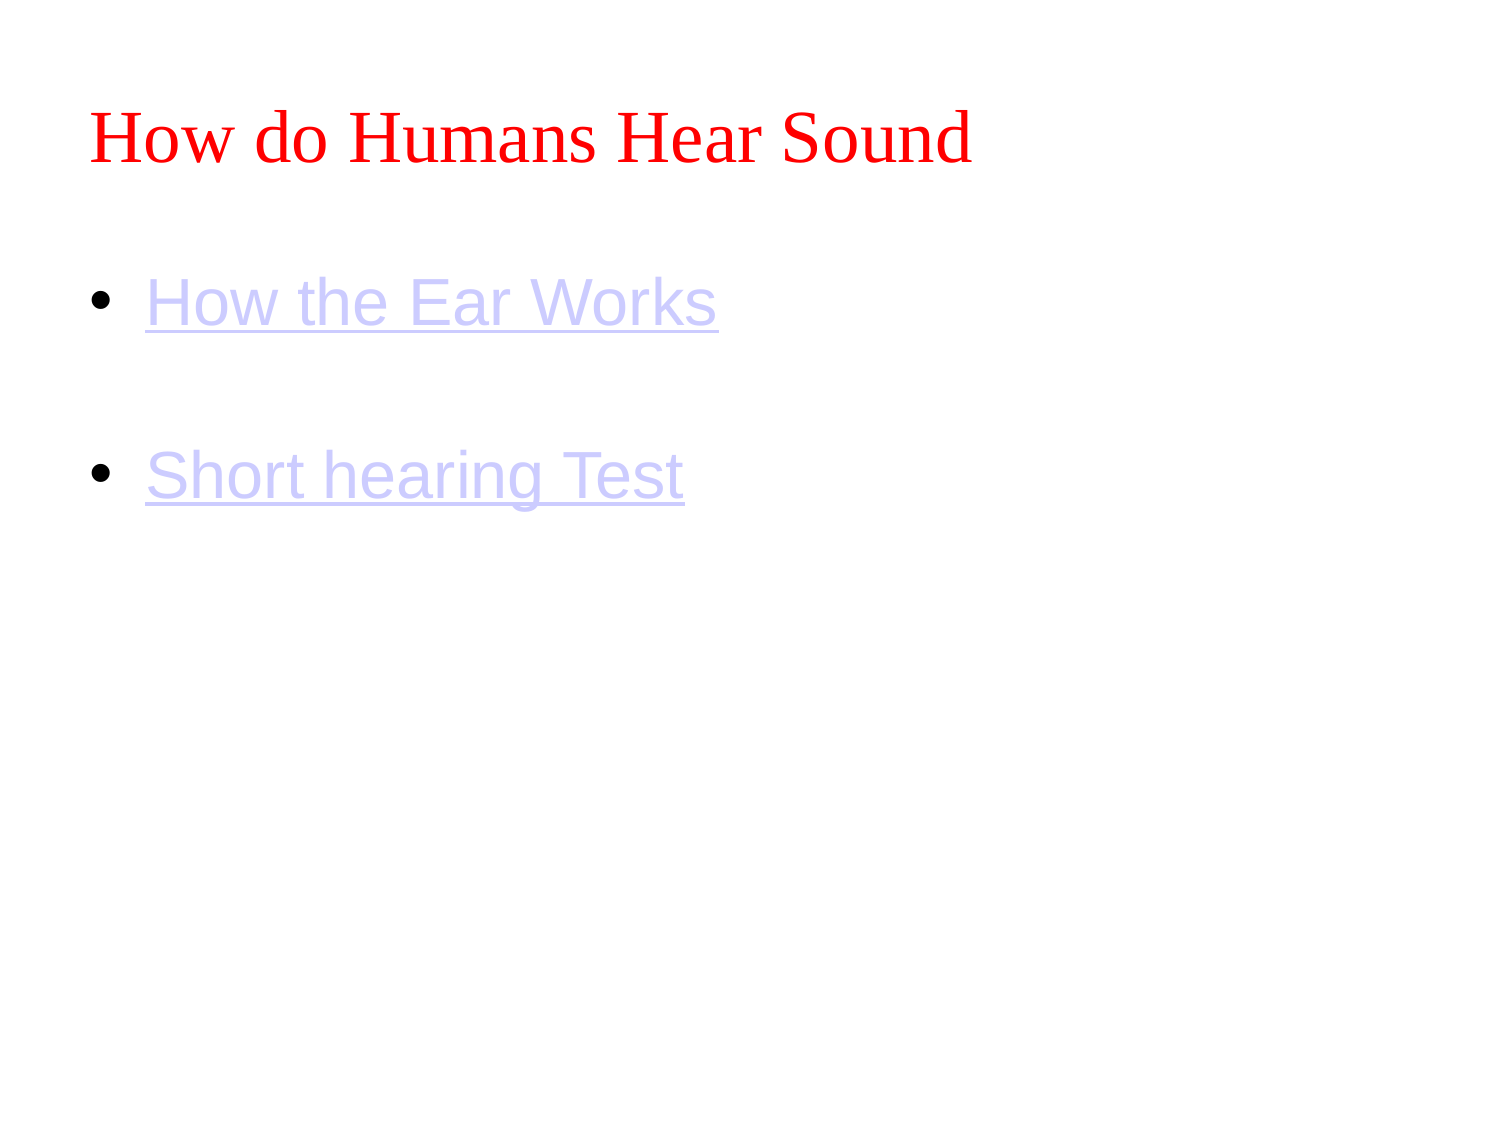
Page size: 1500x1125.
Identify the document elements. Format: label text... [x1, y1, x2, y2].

list How the Ear Works Short hearing Test [74, 262, 1425, 1005]
title How do Humans Hear Sound [74, 44, 1425, 233]
